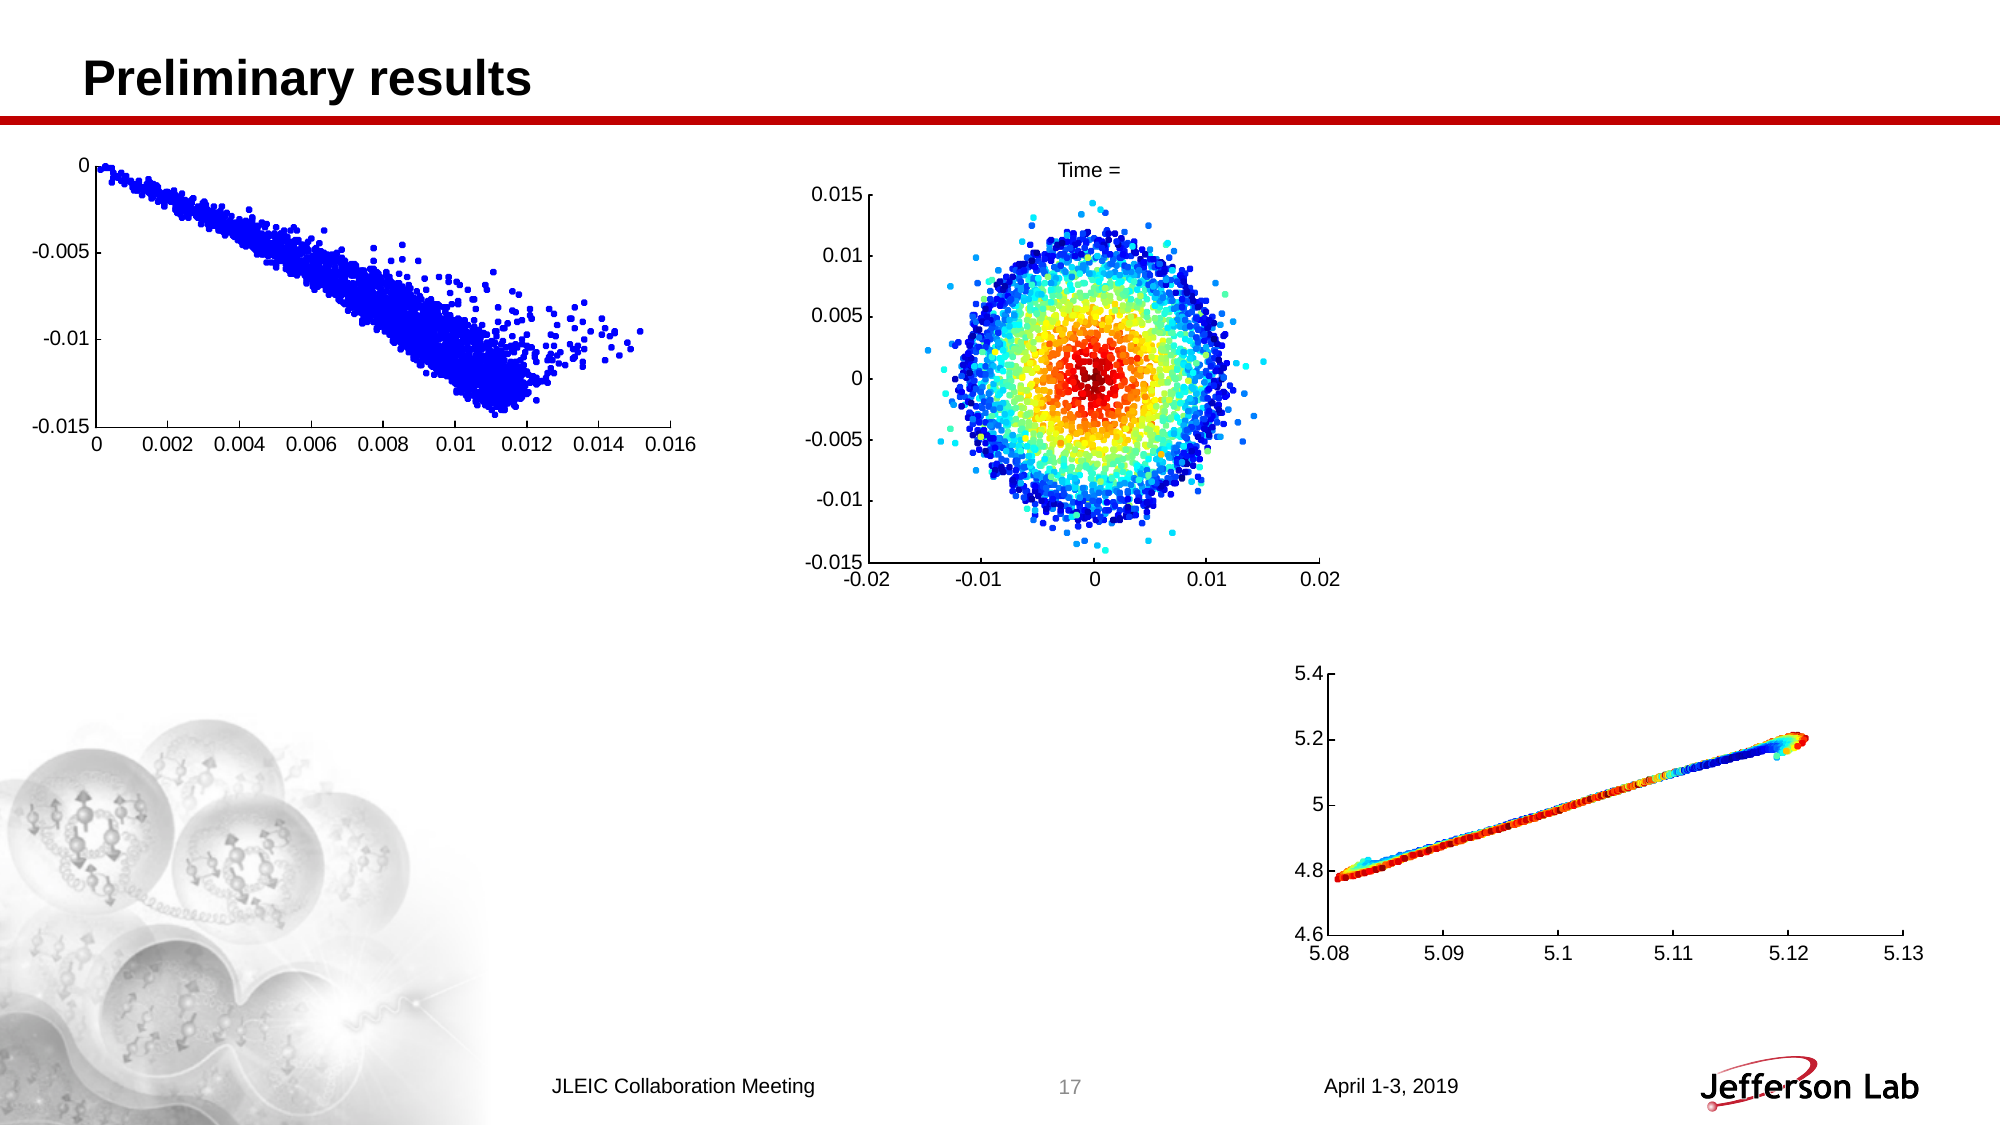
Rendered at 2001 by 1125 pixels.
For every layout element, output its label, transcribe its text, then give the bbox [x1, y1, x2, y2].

picture [793, 158, 1376, 613]
picture [1233, 651, 1975, 973]
title Preliminary results [67, 39, 1919, 120]
picture [0, 694, 503, 1125]
slide_number 17 [1011, 1060, 1129, 1111]
picture [0, 142, 741, 463]
picture [1698, 1047, 1933, 1124]
